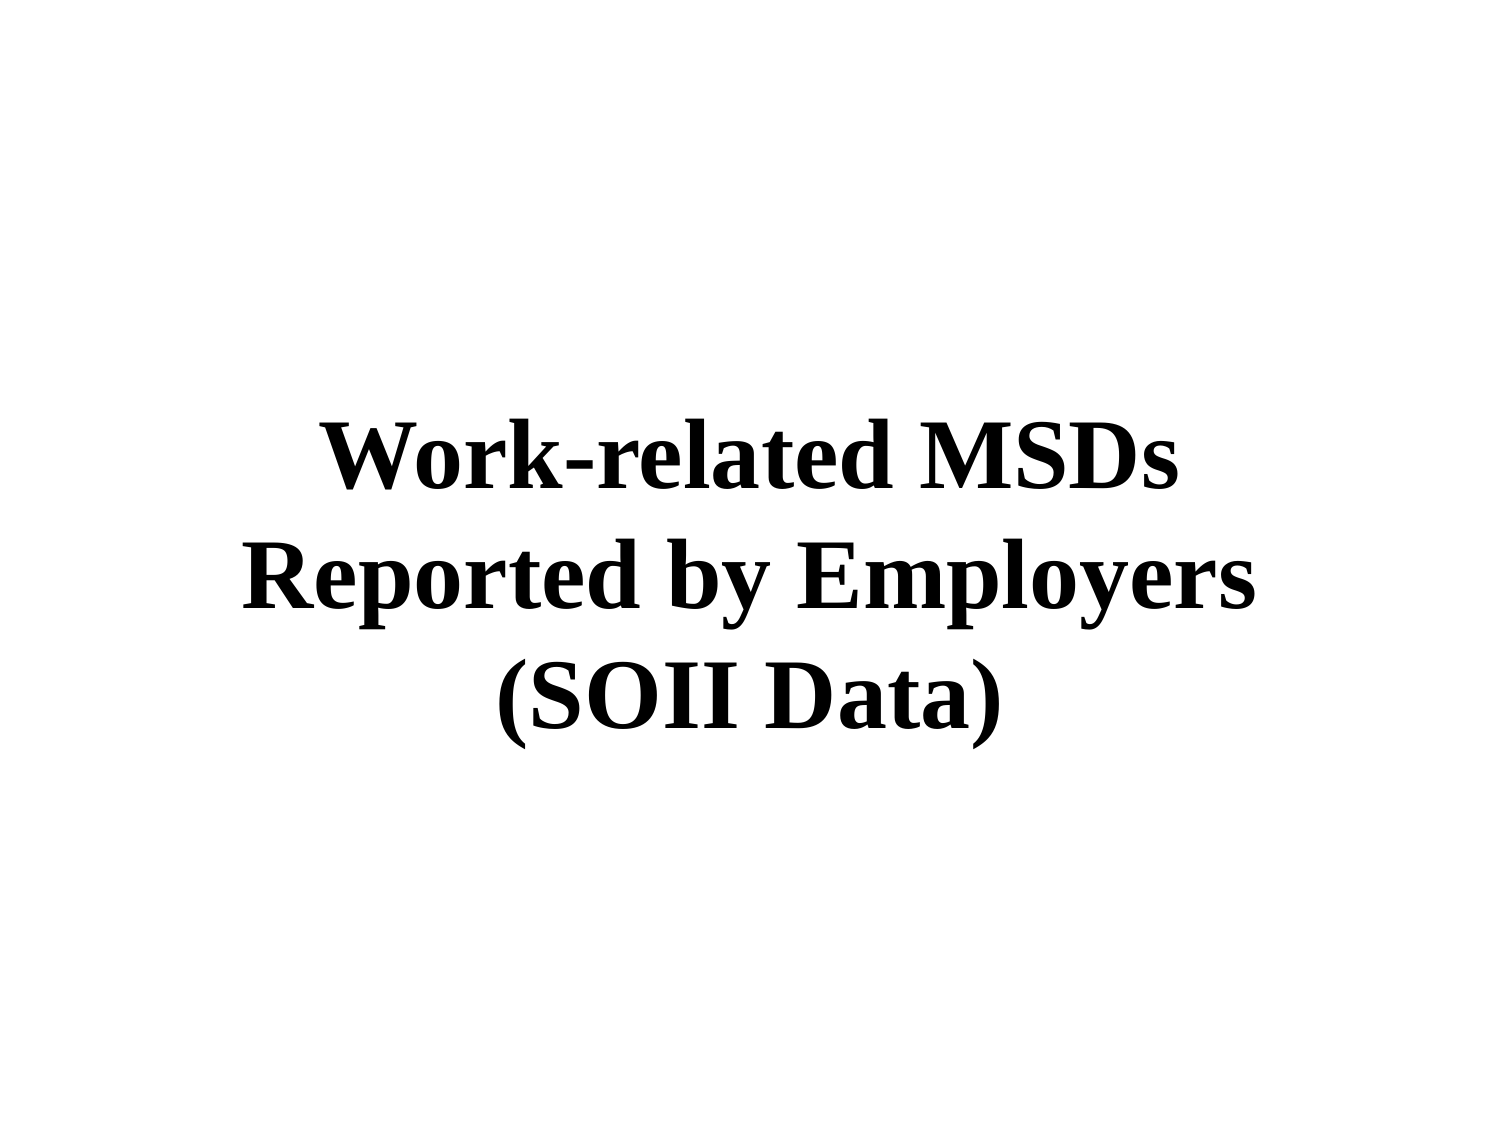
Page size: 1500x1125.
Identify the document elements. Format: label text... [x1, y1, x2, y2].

title Work-related MSDs Reported by Employers (SOII Data) [168, 462, 1332, 675]
